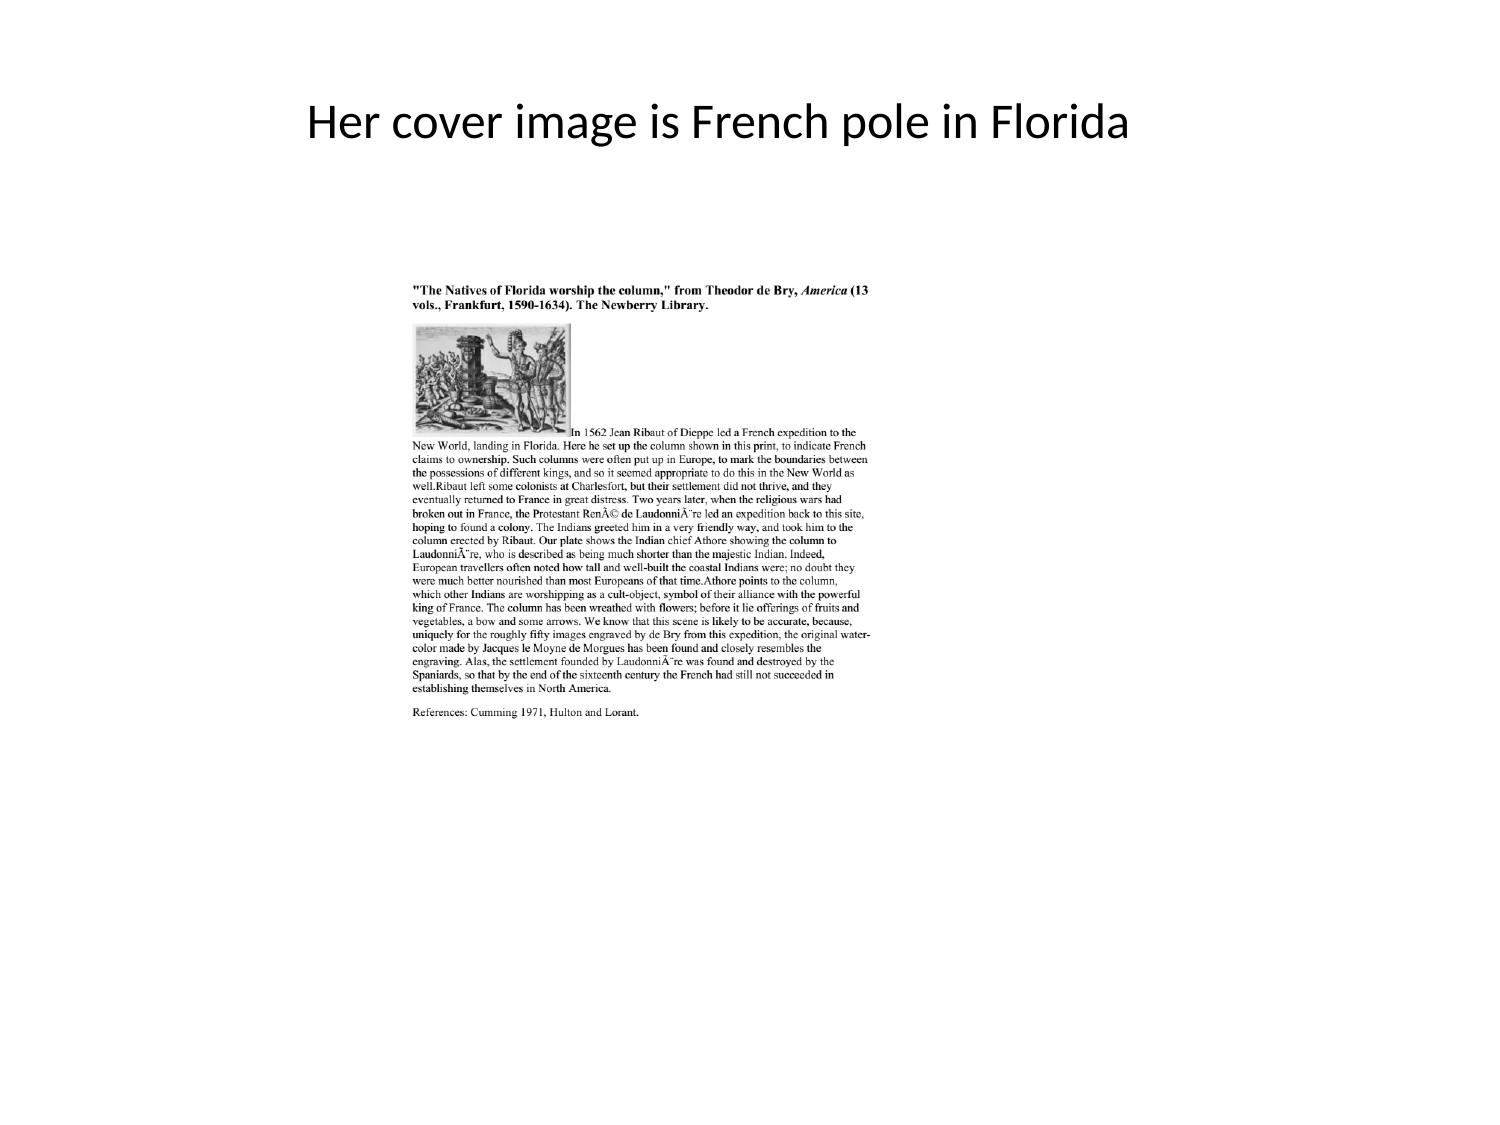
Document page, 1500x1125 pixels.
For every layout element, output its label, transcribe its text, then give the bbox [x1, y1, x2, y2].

title Her cover image is French pole in Florida [75, 62, 1363, 175]
picture [342, 212, 940, 985]
